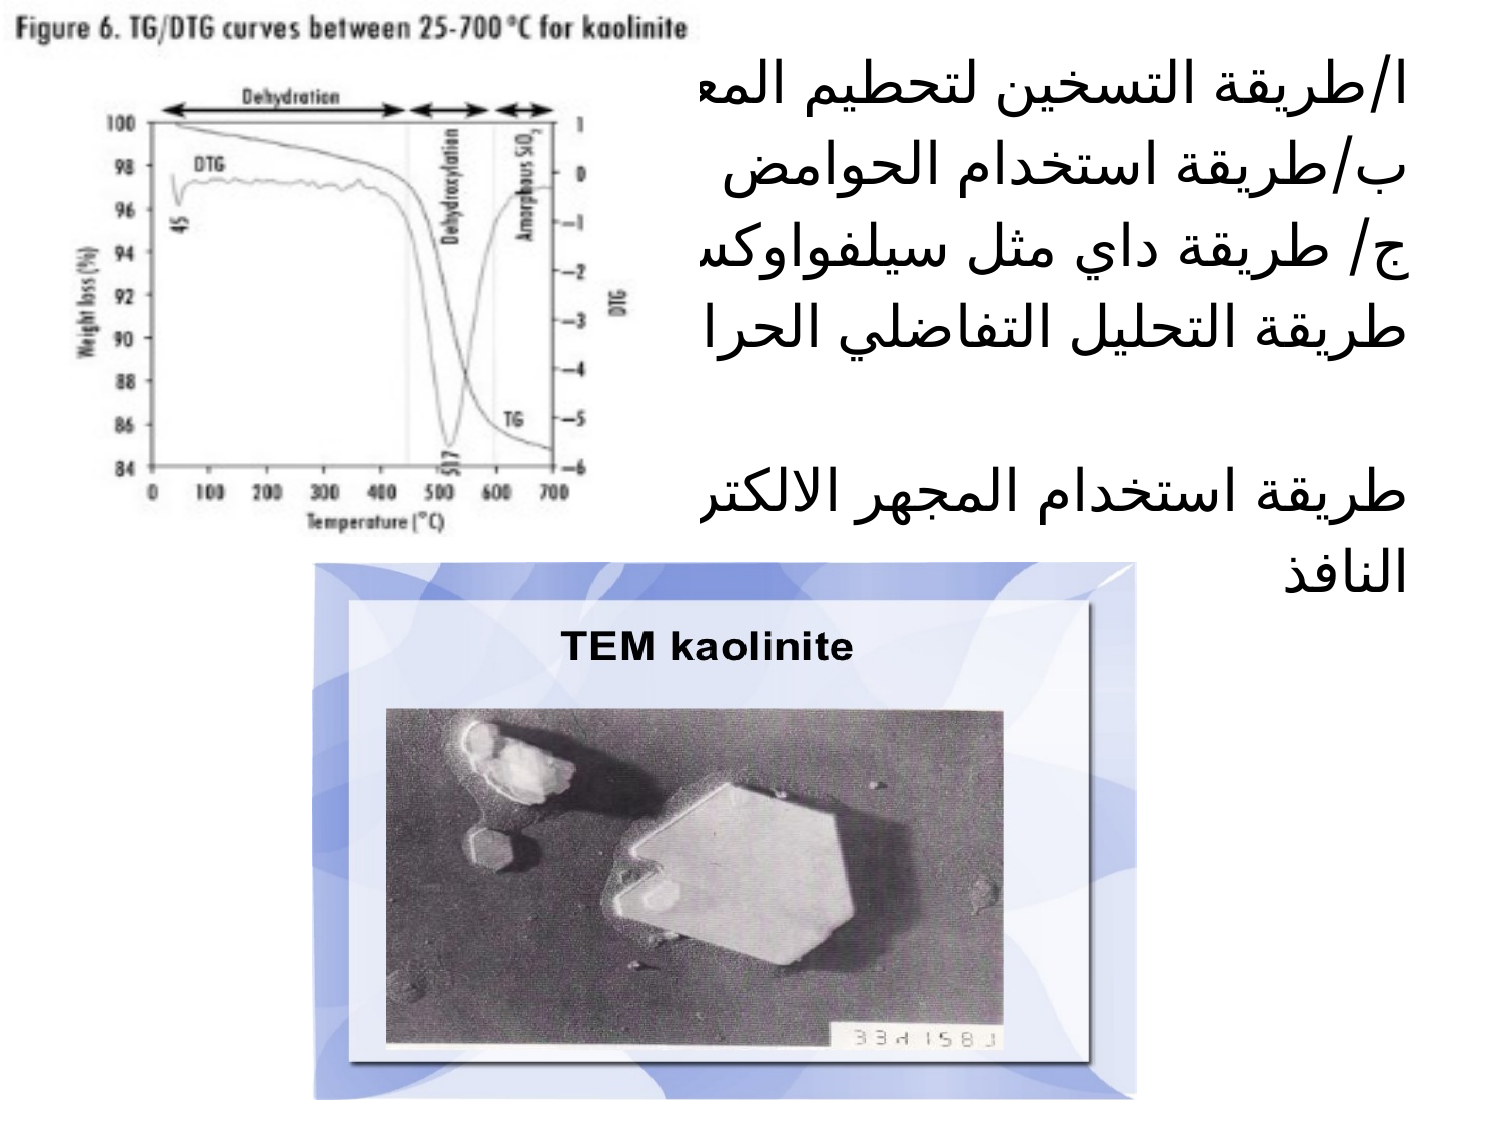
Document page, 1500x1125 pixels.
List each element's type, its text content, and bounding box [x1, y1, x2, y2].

picture [312, 562, 1137, 1101]
picture [3, 0, 701, 537]
list ا/طريقة التسخين لتحطيم المعدن ب/طريقة استخدام الحوامض ج/ طريقة داي مثل سيلفواوكسايد 2- طريقة التحليل التفاضلي الحراري 3- طريقة استخدام المجهر الالكتروني النافذ [75, 37, 1425, 1005]
